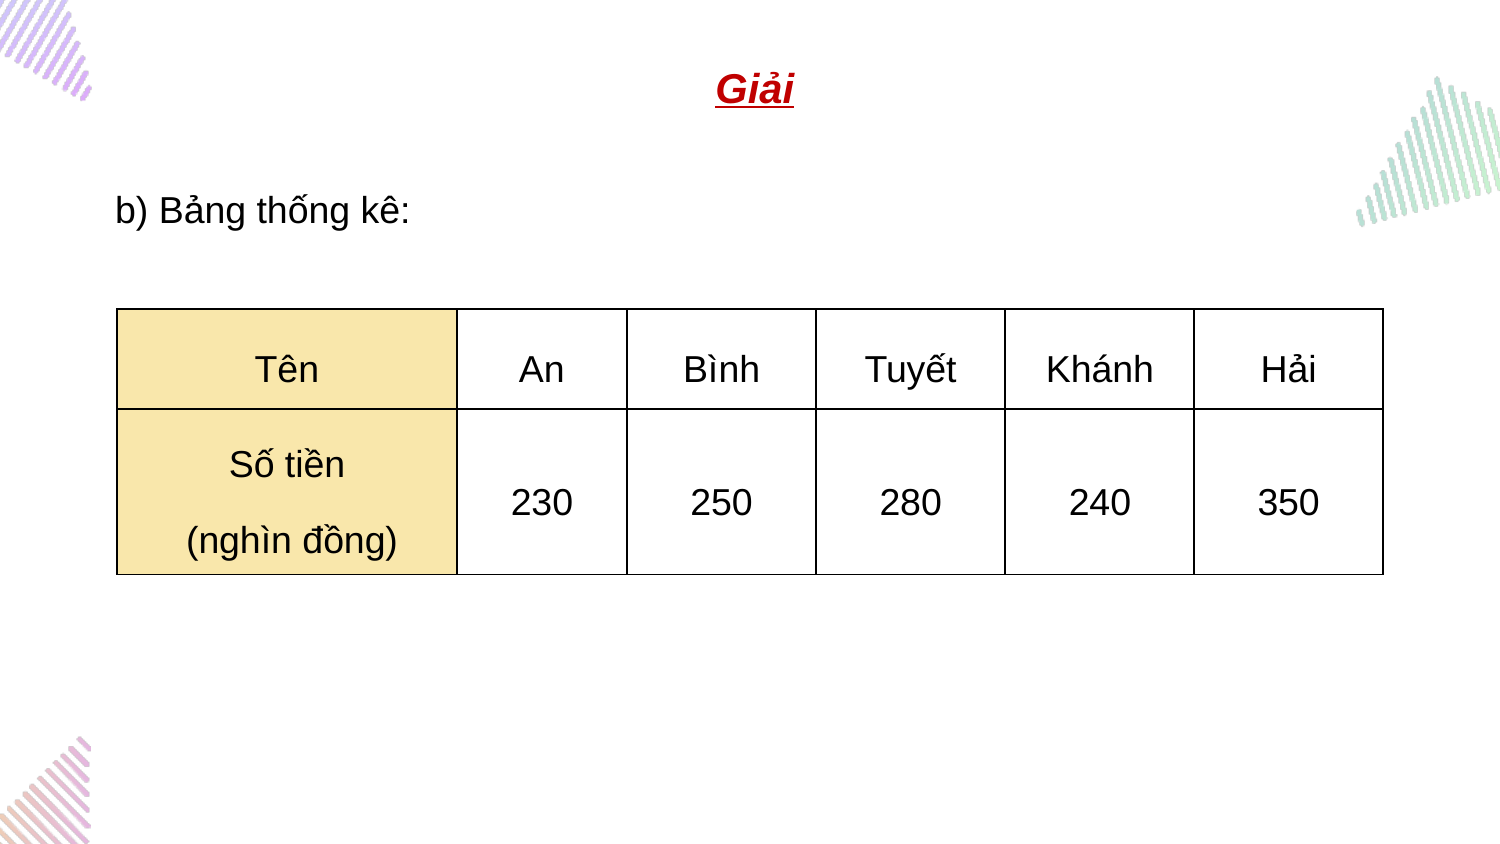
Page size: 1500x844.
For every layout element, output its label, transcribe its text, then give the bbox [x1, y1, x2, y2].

table_header An [458, 310, 626, 408]
table_cell 230 [458, 410, 626, 574]
table_header Bình [628, 310, 815, 408]
table_header Khánh [1006, 310, 1193, 408]
table_cell 250 [628, 410, 815, 574]
table_cell 350 [1195, 410, 1382, 574]
table_header Hải [1195, 310, 1382, 408]
text_box Giải [700, 54, 810, 120]
table_cell 280 [817, 410, 1004, 574]
text_box b) Bảng thống kê: [100, 156, 596, 239]
table_cell Số tiền (nghìn đồng) [118, 410, 456, 574]
table_header Tuyết [817, 310, 1004, 408]
table_cell 240 [1006, 410, 1193, 574]
table_header Tên [118, 310, 456, 408]
